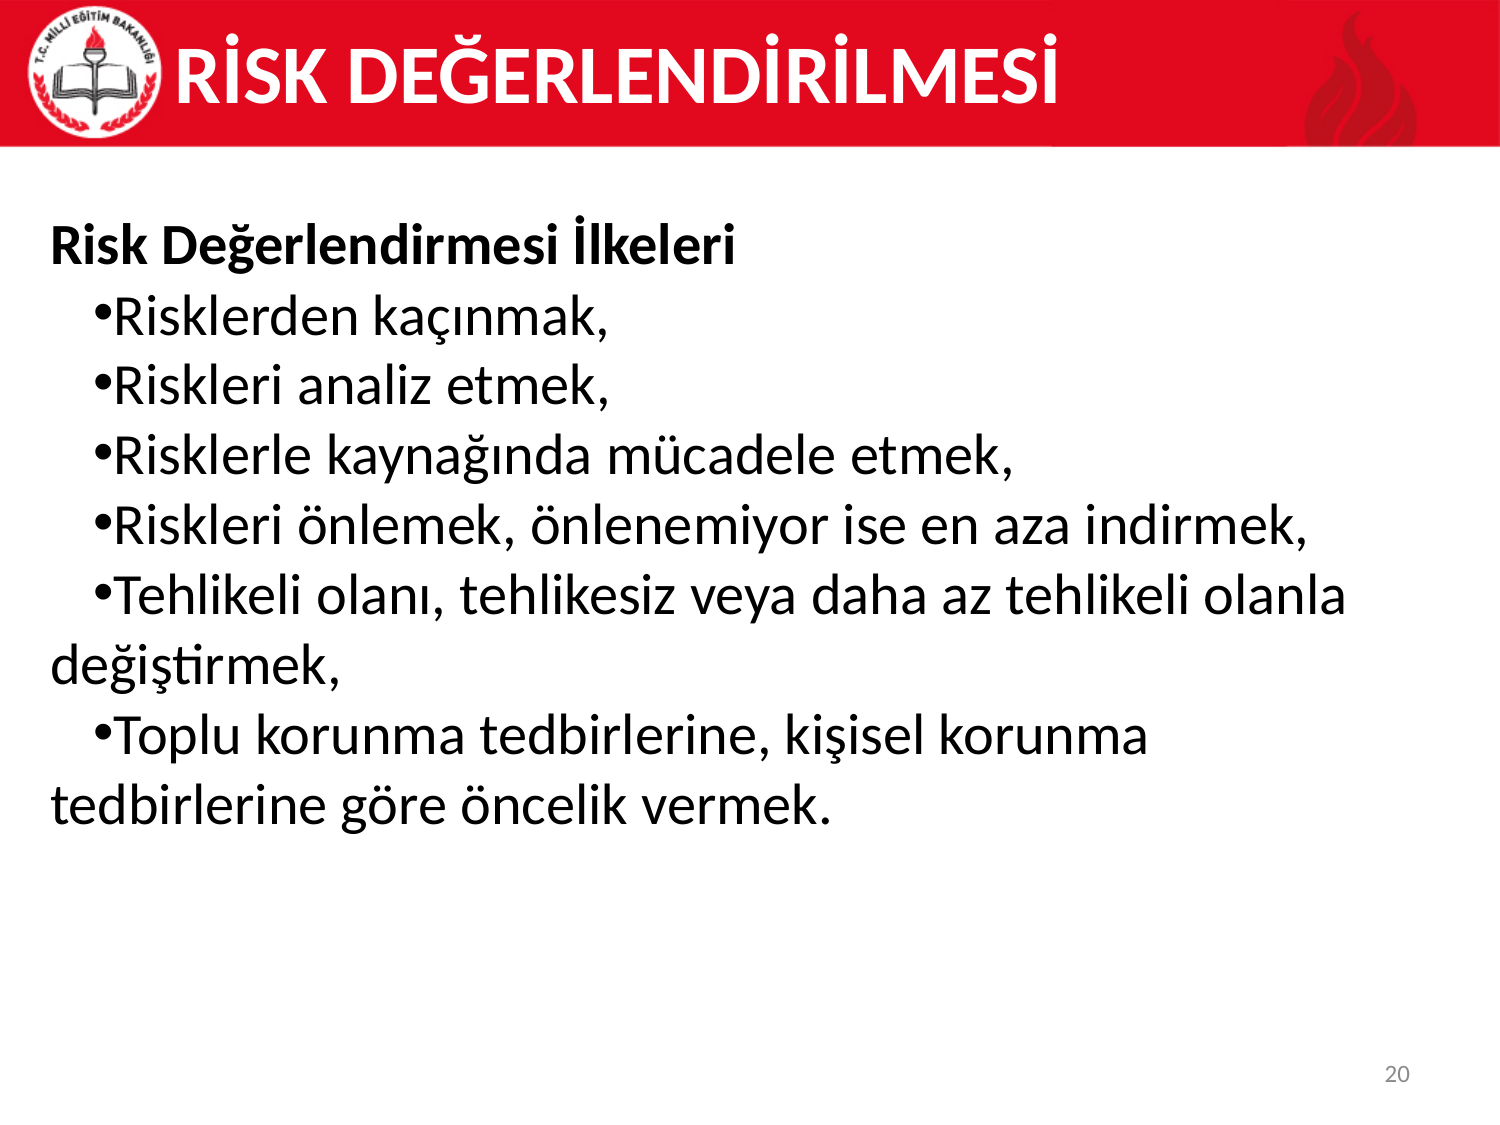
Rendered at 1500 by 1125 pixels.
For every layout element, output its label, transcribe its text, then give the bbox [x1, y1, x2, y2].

slide_number 20 [1074, 1042, 1425, 1103]
text_box RİSK DEĞERLENDİRİLMESİ [159, 0, 1425, 141]
picture [0, 0, 1500, 1125]
text_box Risk Değerlendirmesi İlkeleri Risklerden kaçınmak, Riskleri analiz etmek, Risklerle kaynağında mücadele etmek, Riskleri önlemek, önlenemiyor ise en aza indirmek, Tehlikeli olanı, tehlikesiz veya daha az tehlikeli olanla değiştirmek, Toplu korunma tedbirlerine, kişisel korunma tedbirlerine göre öncelik vermek. [35, 199, 1454, 844]
